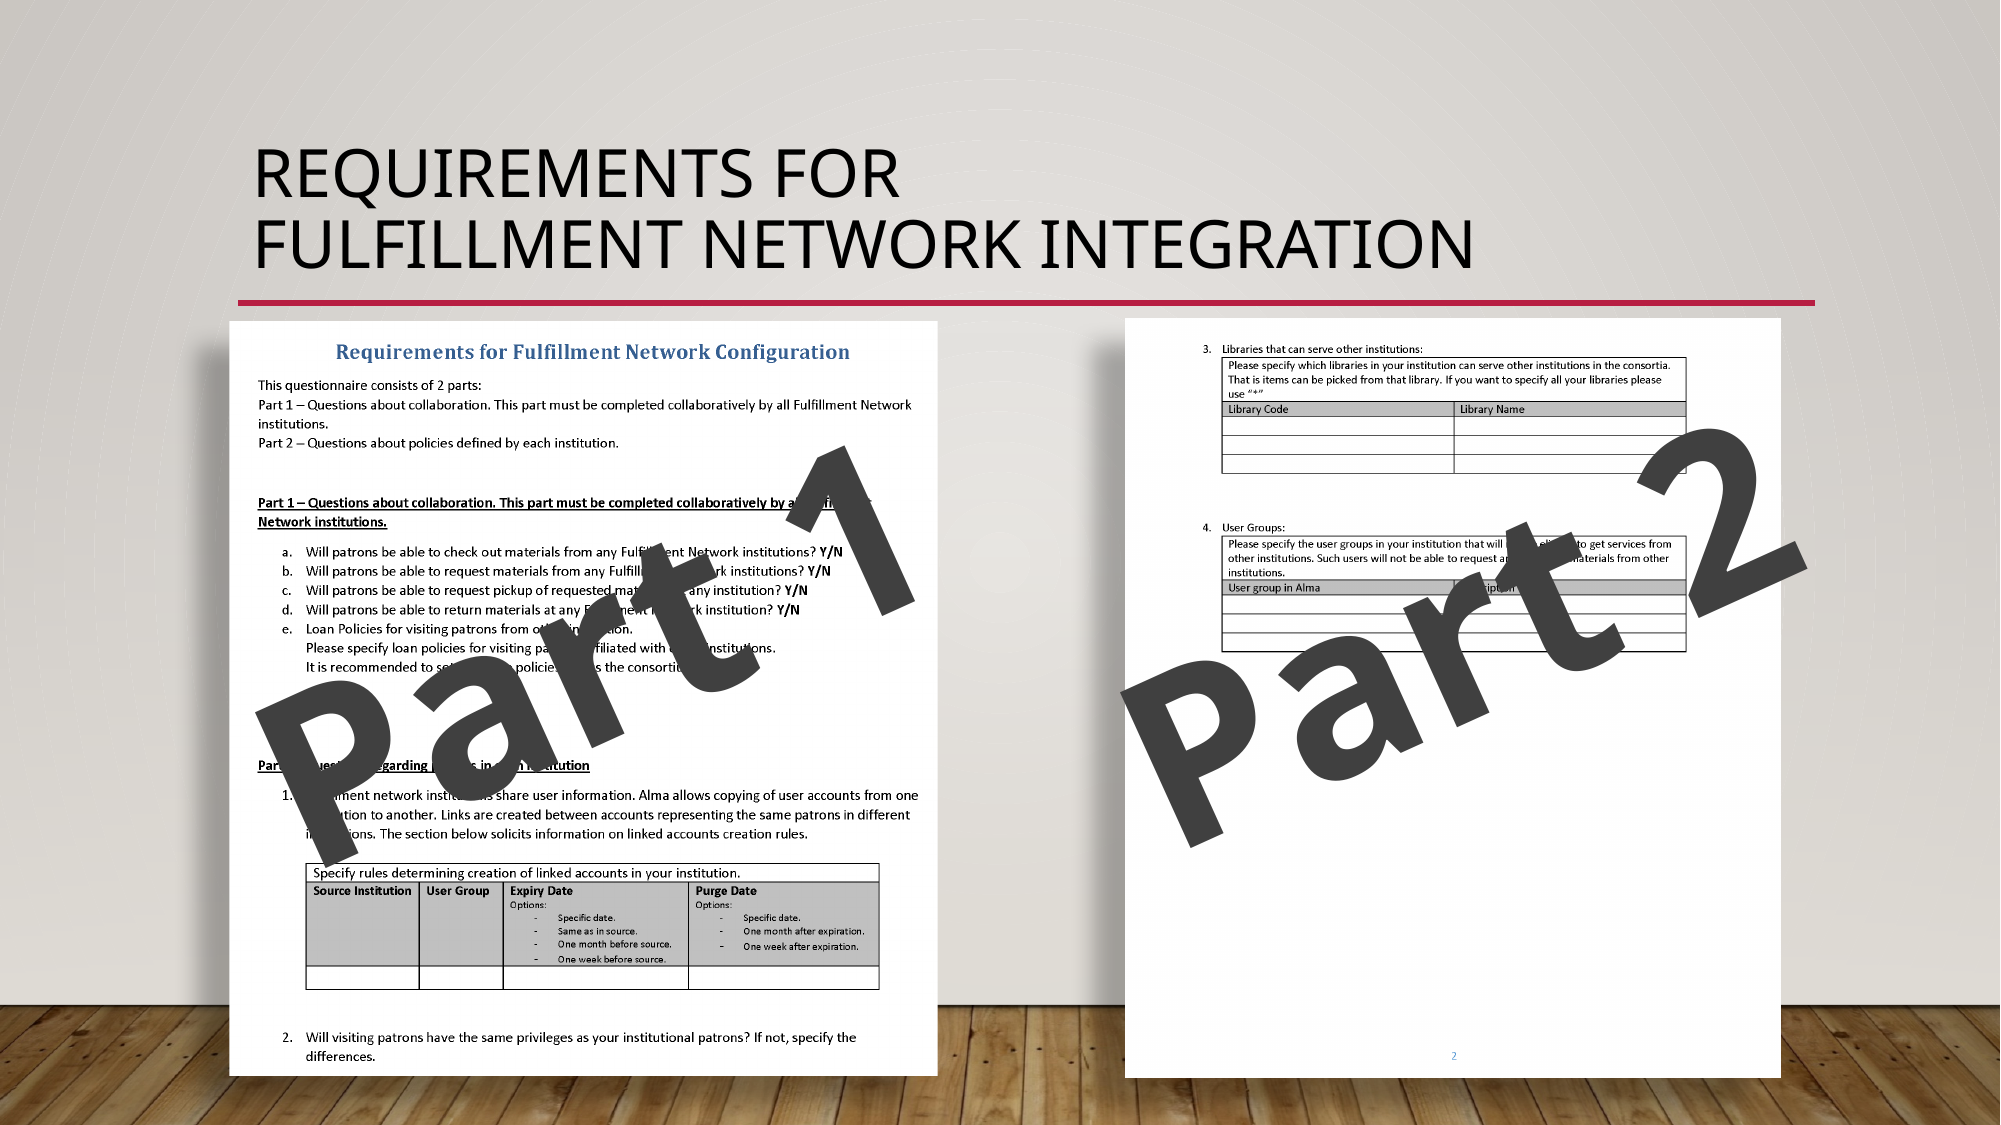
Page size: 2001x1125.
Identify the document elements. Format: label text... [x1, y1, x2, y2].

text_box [213, 321, 958, 1077]
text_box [1076, 318, 1824, 1078]
picture [0, 1005, 2000, 1125]
title Requirements for Fulfillment Network Integration [237, 132, 1814, 306]
